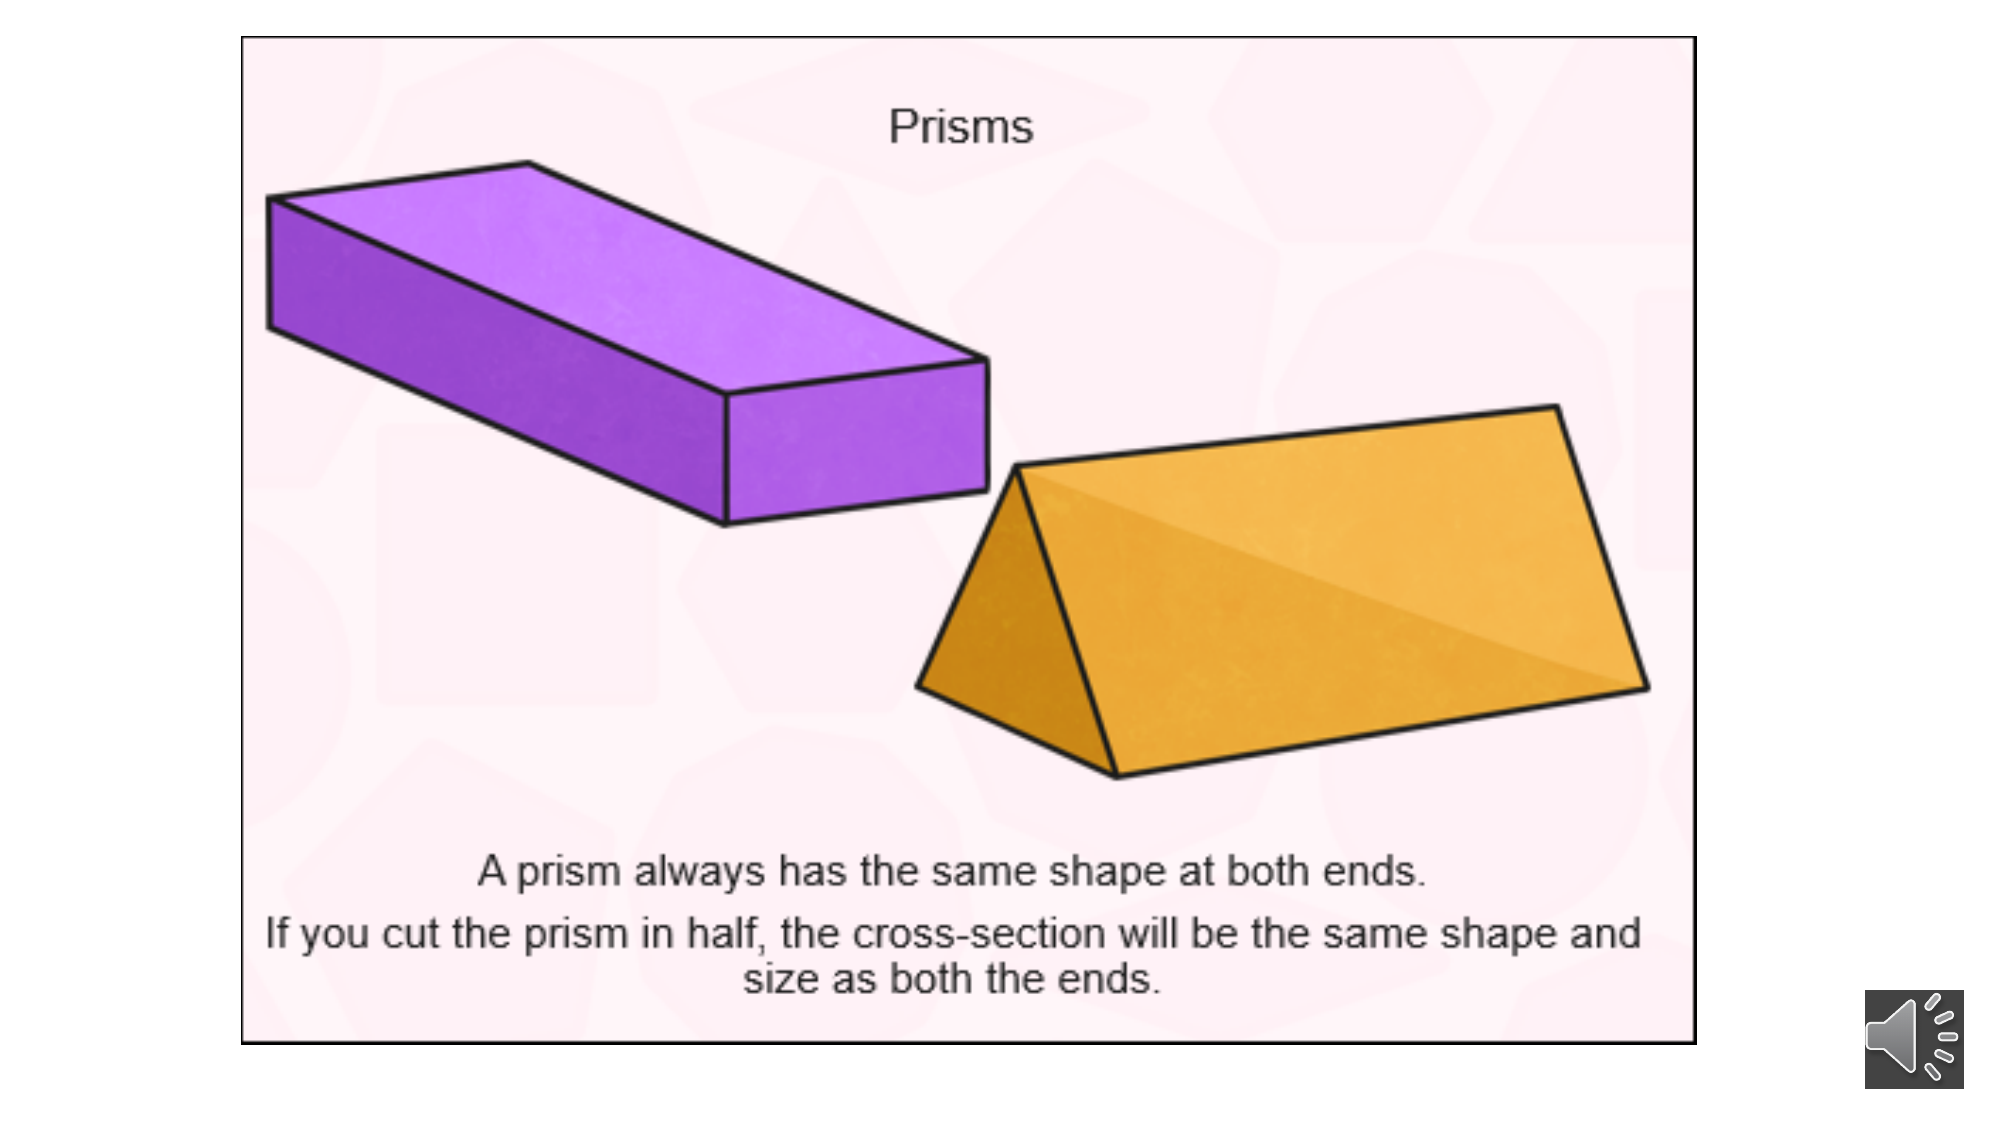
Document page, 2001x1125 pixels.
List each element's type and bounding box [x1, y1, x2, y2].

picture [240, 36, 1697, 1046]
picture [1864, 989, 1965, 1090]
